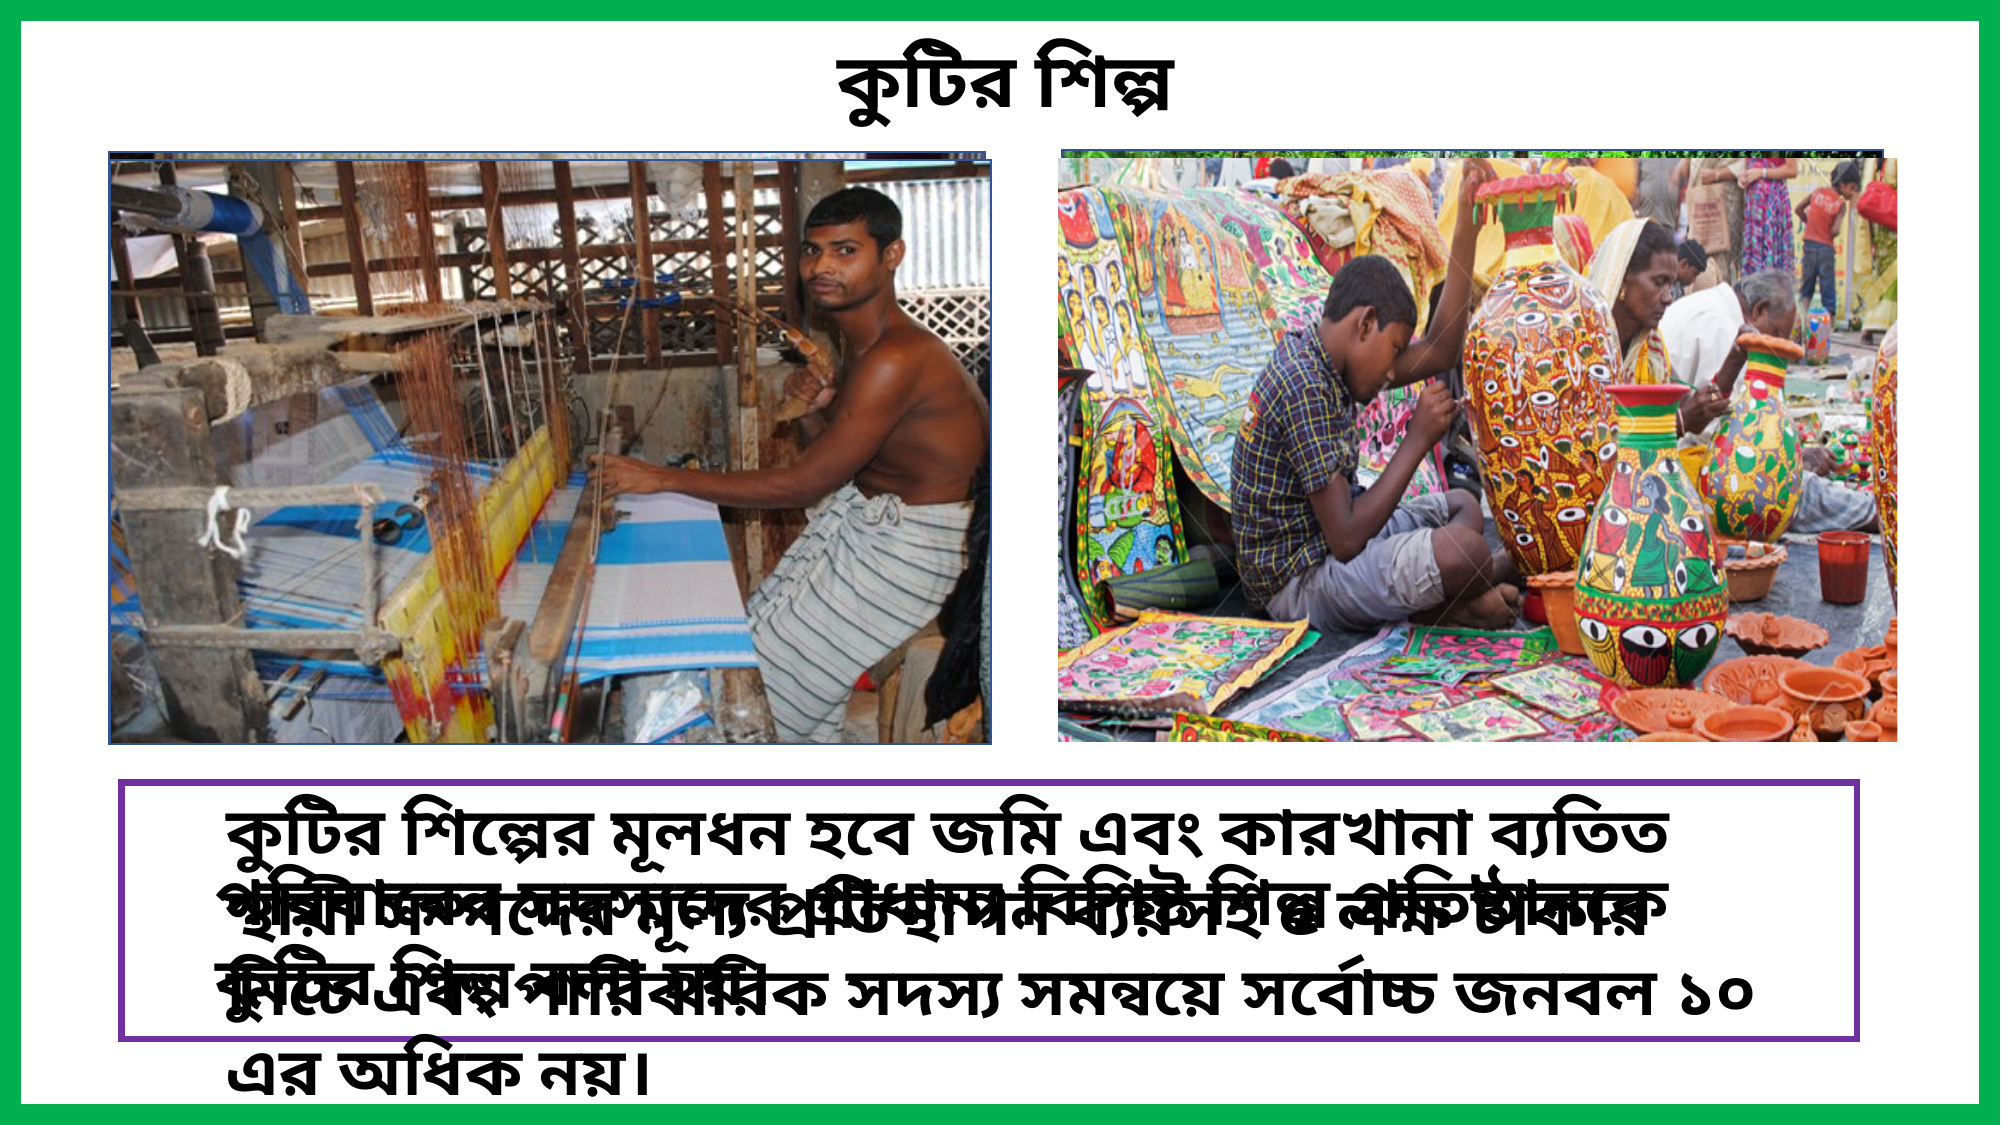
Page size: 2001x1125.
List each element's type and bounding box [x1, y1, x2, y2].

text_box [0, 0, 2000, 1125]
picture [1058, 158, 1898, 742]
